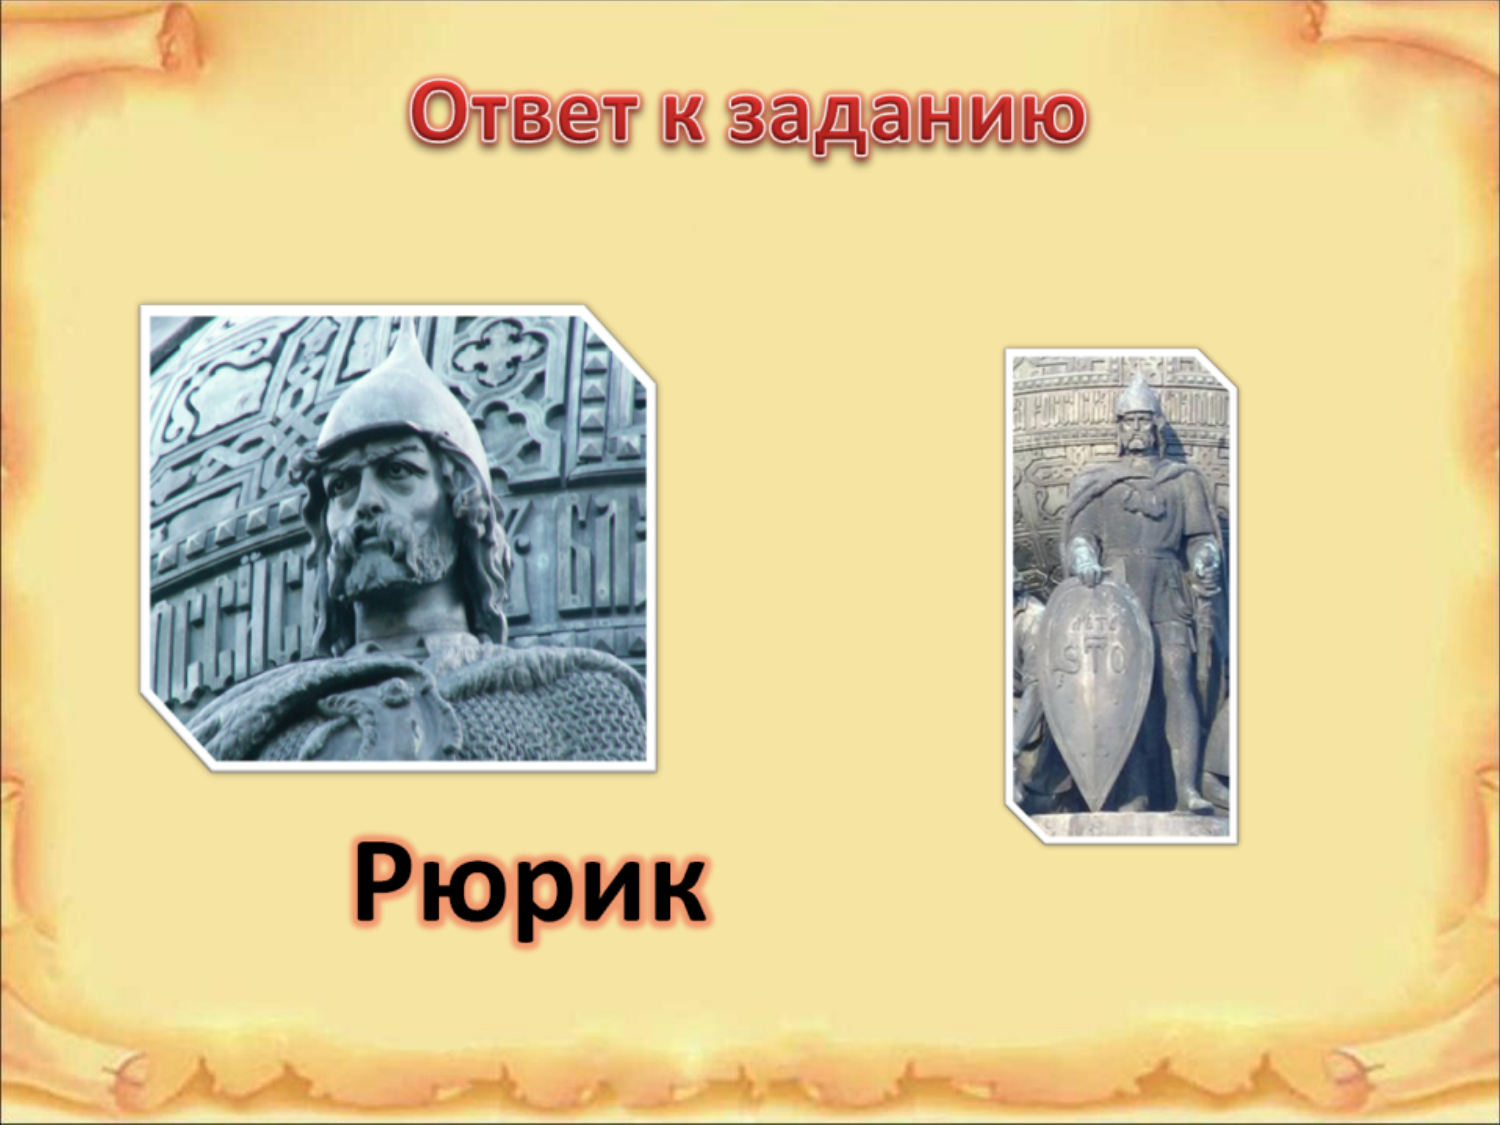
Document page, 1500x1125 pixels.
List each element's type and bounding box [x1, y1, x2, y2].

text_box [128, 292, 669, 786]
text_box [73, 9, 1426, 194]
text_box [197, 750, 863, 1002]
picture [0, 0, 1500, 1125]
